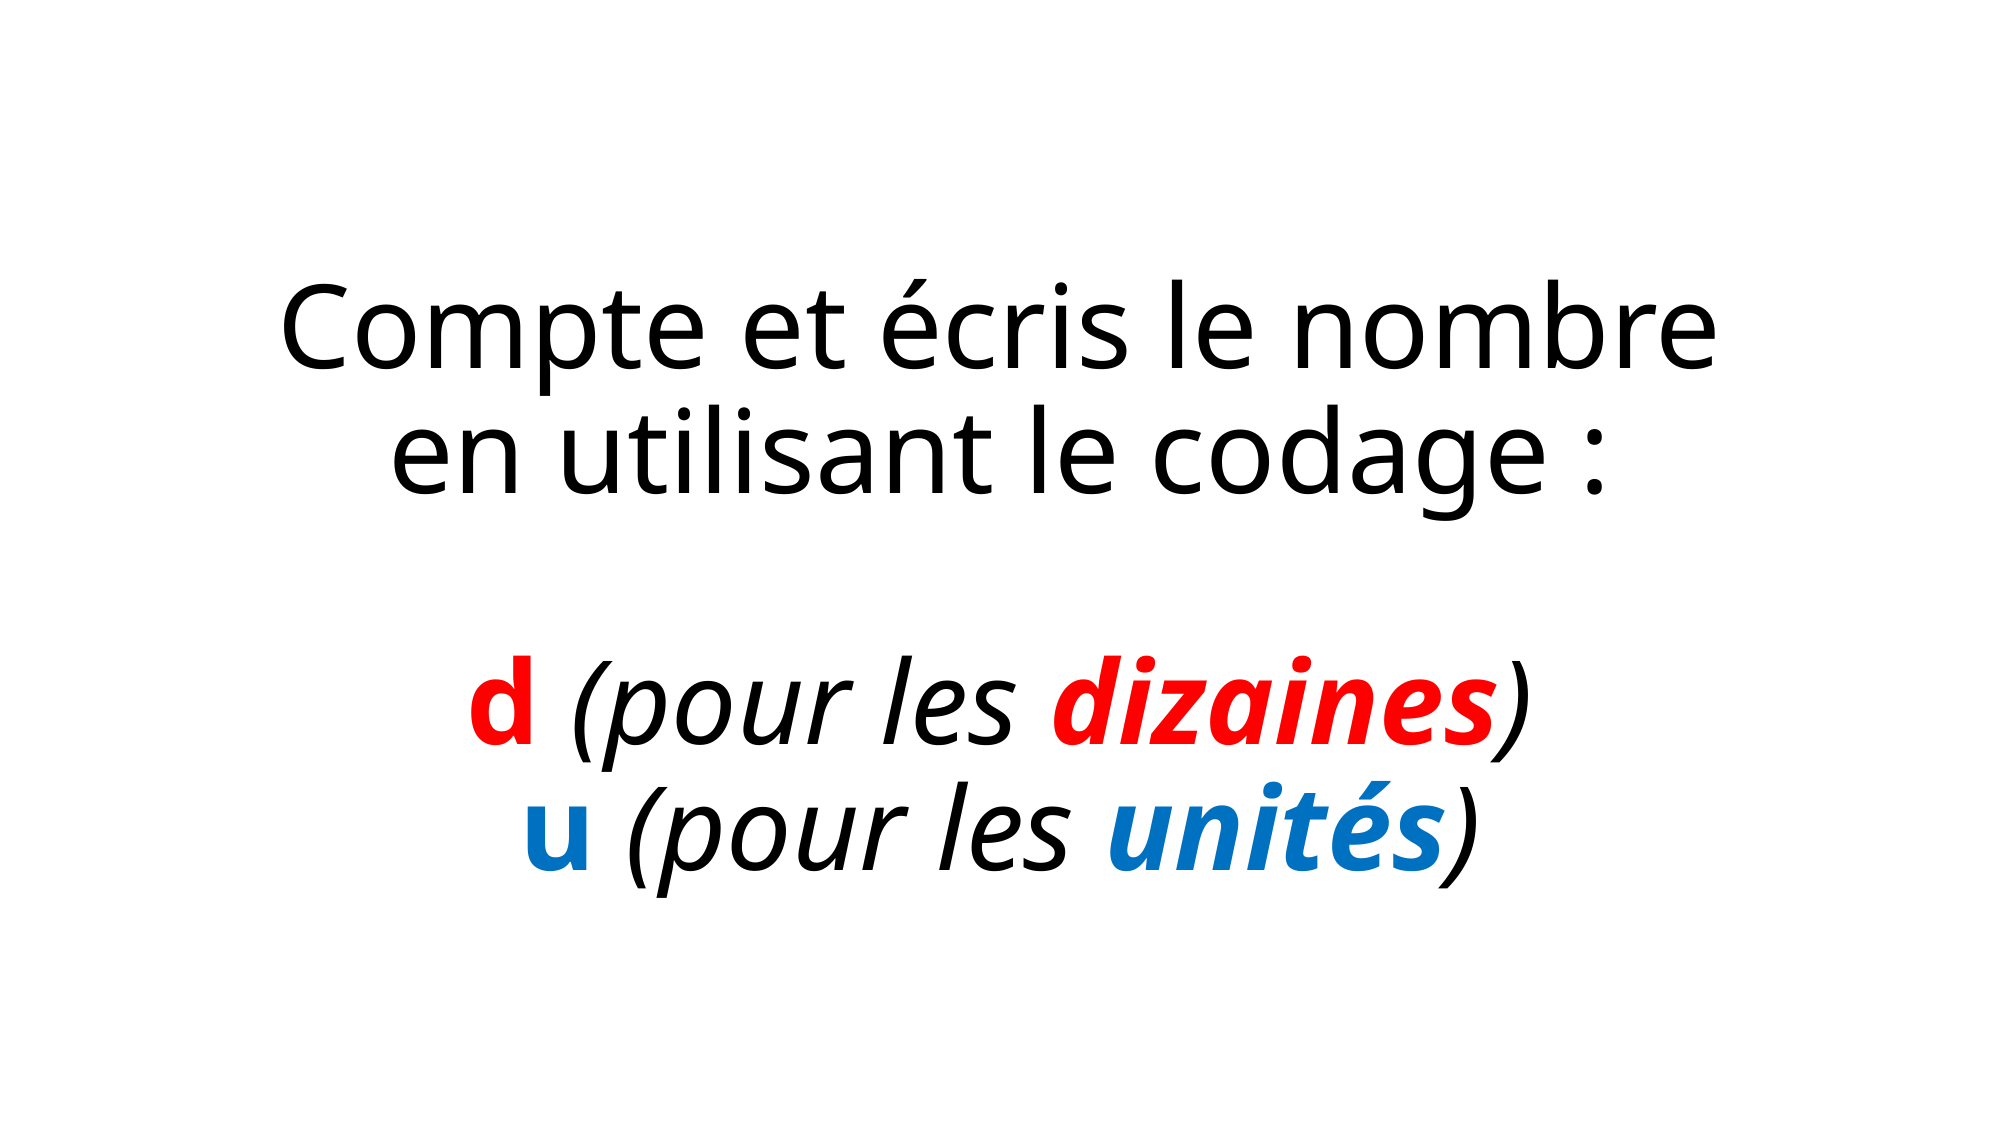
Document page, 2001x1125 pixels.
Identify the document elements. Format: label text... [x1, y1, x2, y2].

title Compte et écris le nombre en utilisant le codage : d (pour les dizaines) u (pour les unités) [249, 141, 1750, 903]
